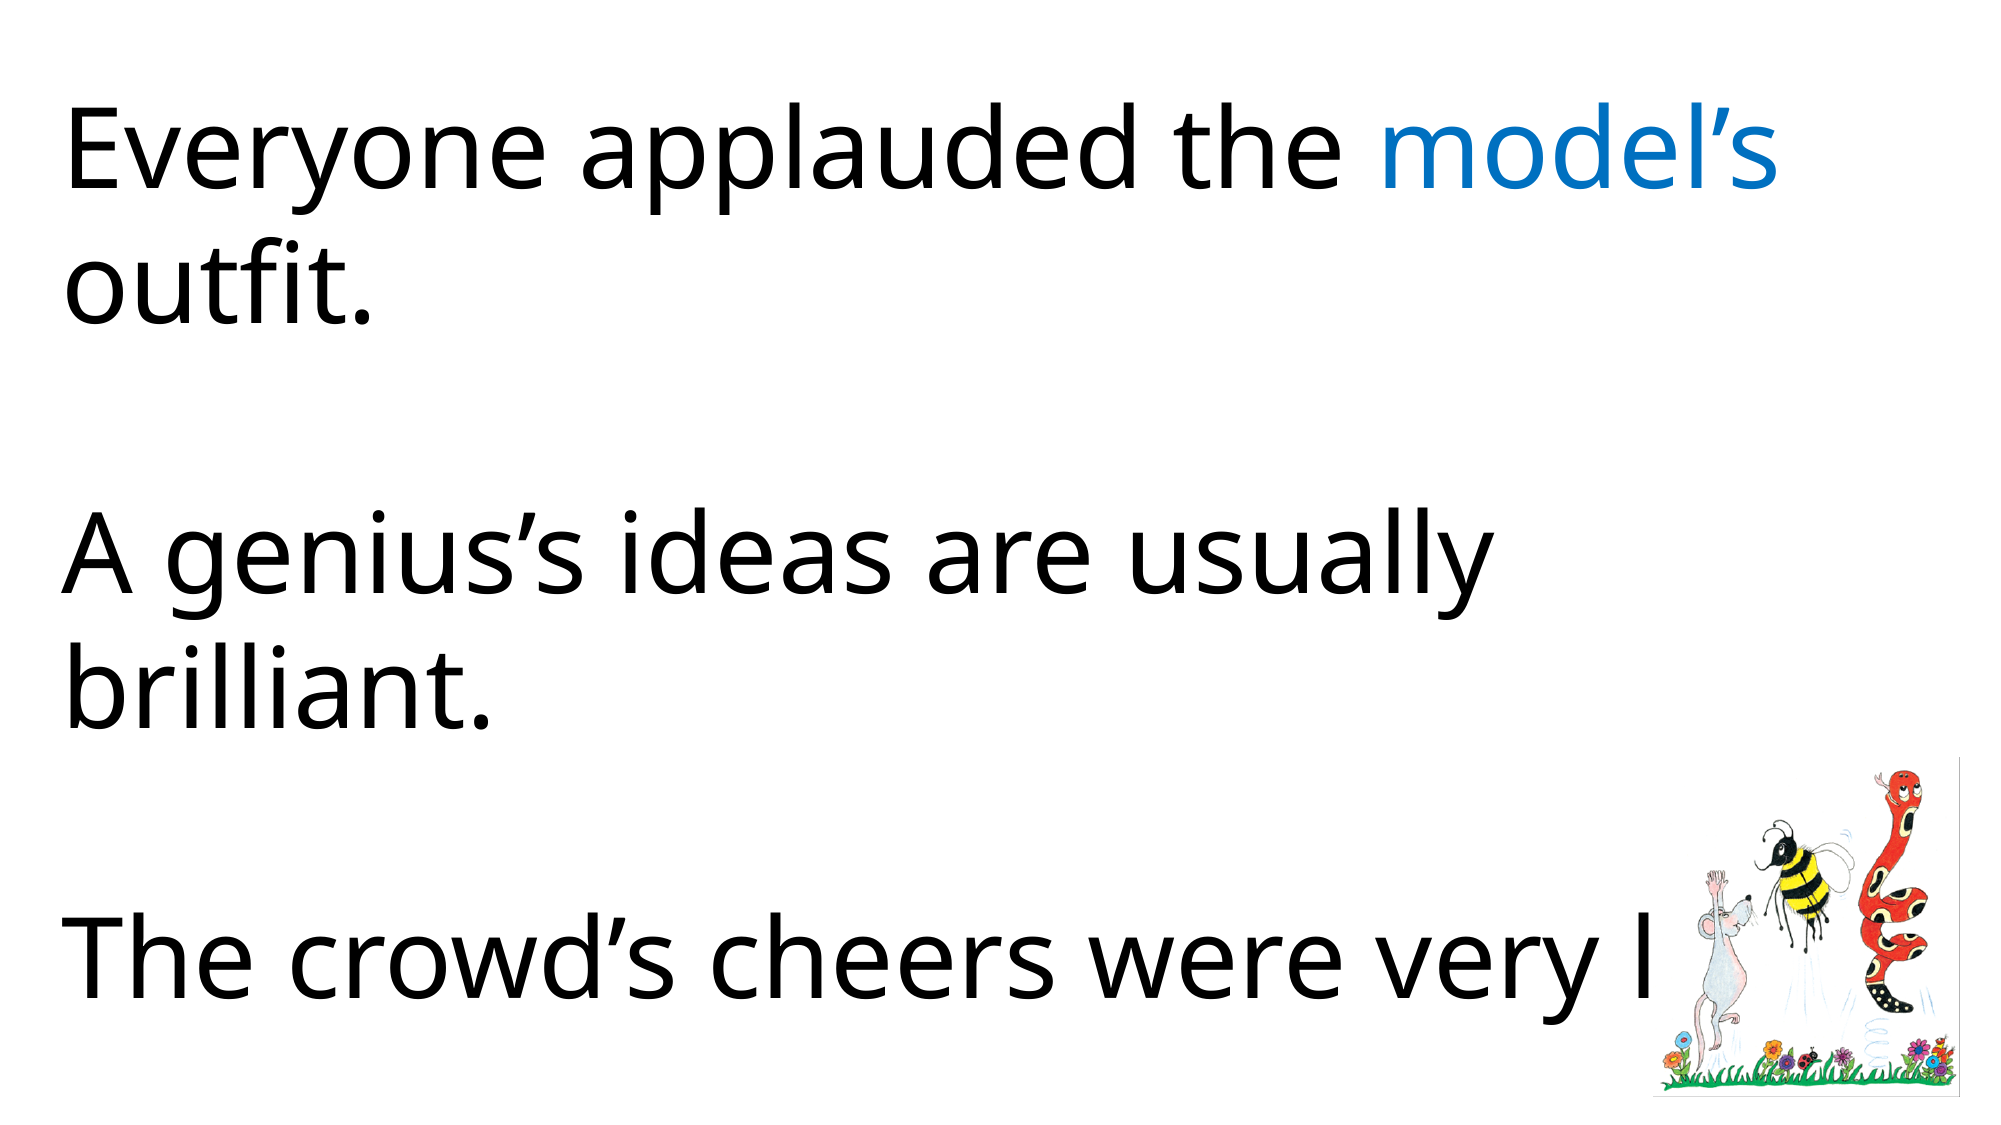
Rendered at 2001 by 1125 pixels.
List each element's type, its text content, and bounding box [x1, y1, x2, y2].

text_box Everyone applauded the model’s outfit. A genius’s ideas are usually brilliant. The crowd’s cheers were very loud. [46, 68, 1960, 1029]
picture [1653, 757, 1960, 1097]
